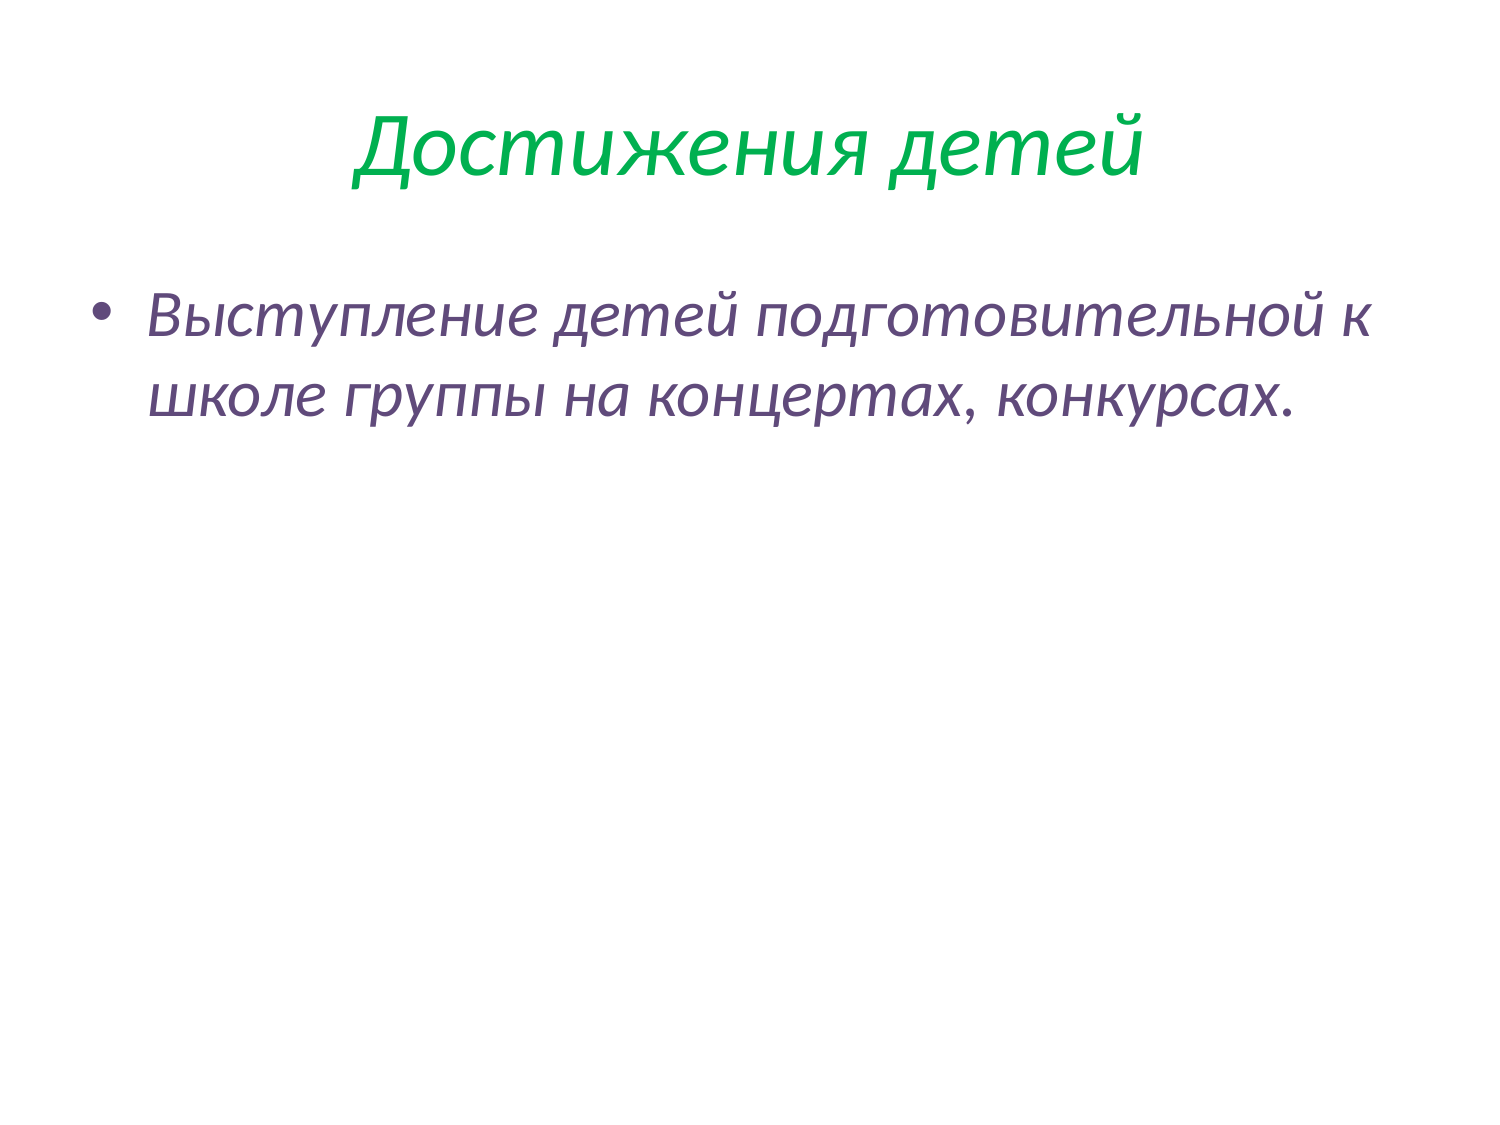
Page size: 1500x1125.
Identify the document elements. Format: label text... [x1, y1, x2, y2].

list Выступление детей подготовительной к школе группы на концертах, конкурсах. [75, 262, 1425, 1005]
title Достижения детей [75, 45, 1425, 233]
